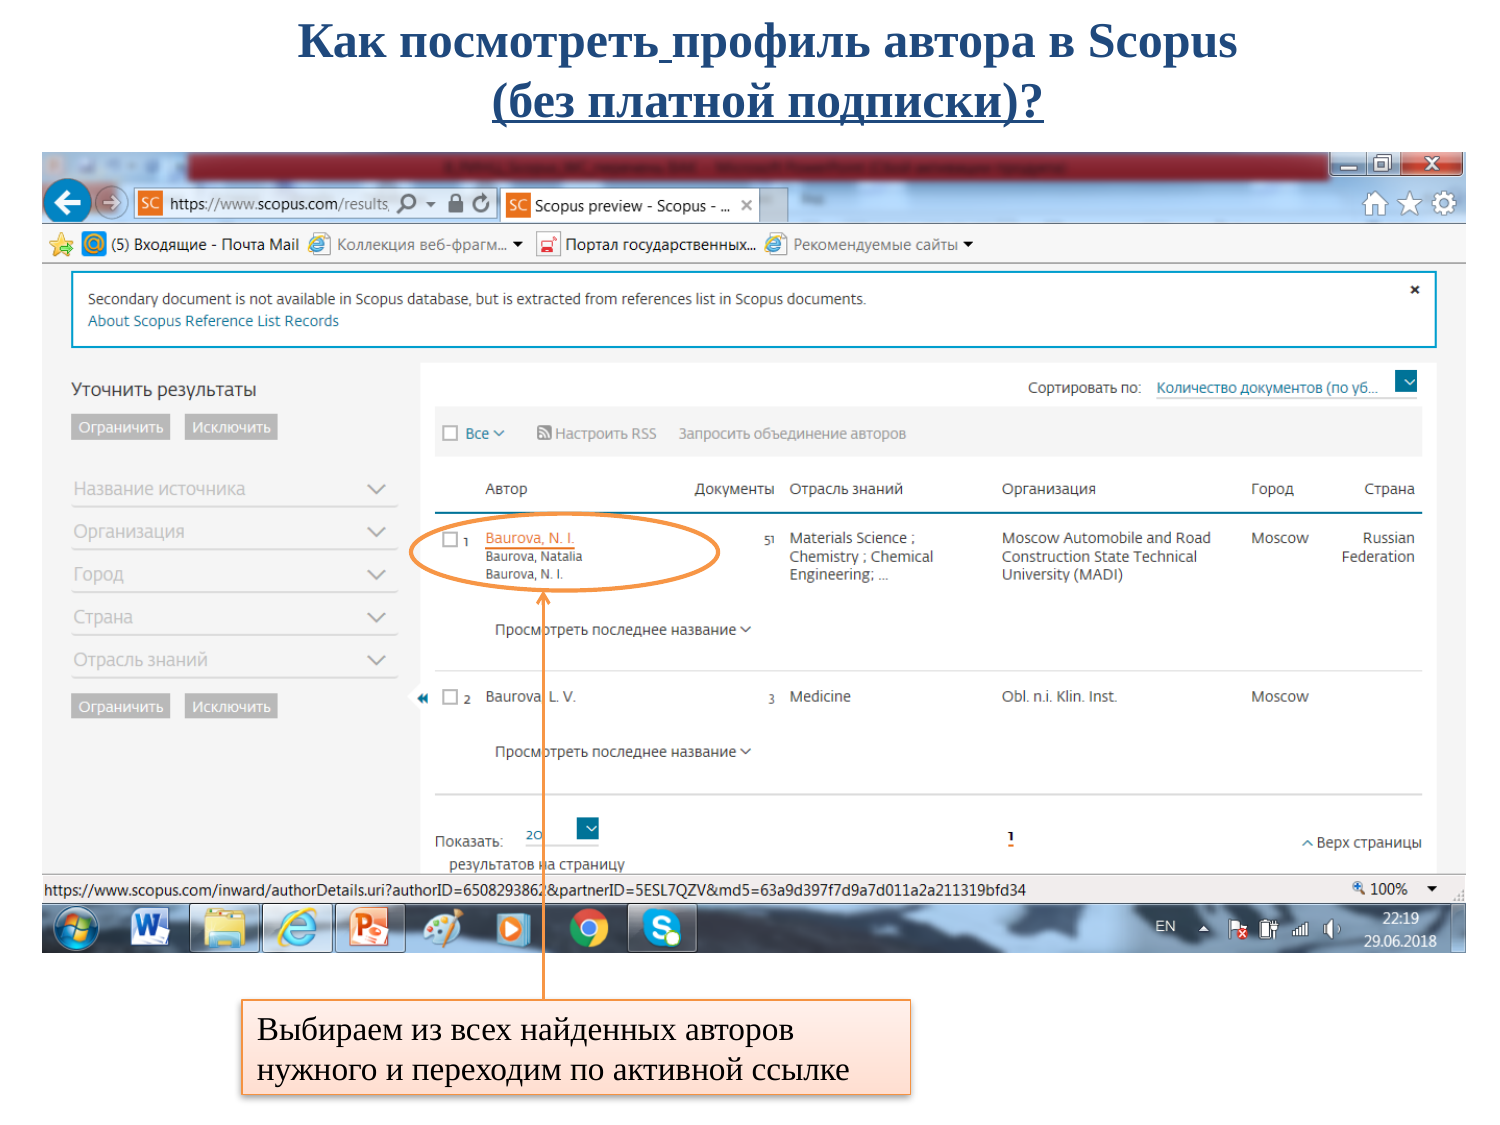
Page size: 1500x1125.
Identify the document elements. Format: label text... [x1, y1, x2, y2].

text_box Как посмотреть профиль автора в Scopus (без платной подписки)? [242, 0, 1294, 135]
text_box Выбираем из всех найденных авторов нужного и переходим по активной ссылке [241, 999, 911, 1095]
picture [42, 151, 1467, 953]
